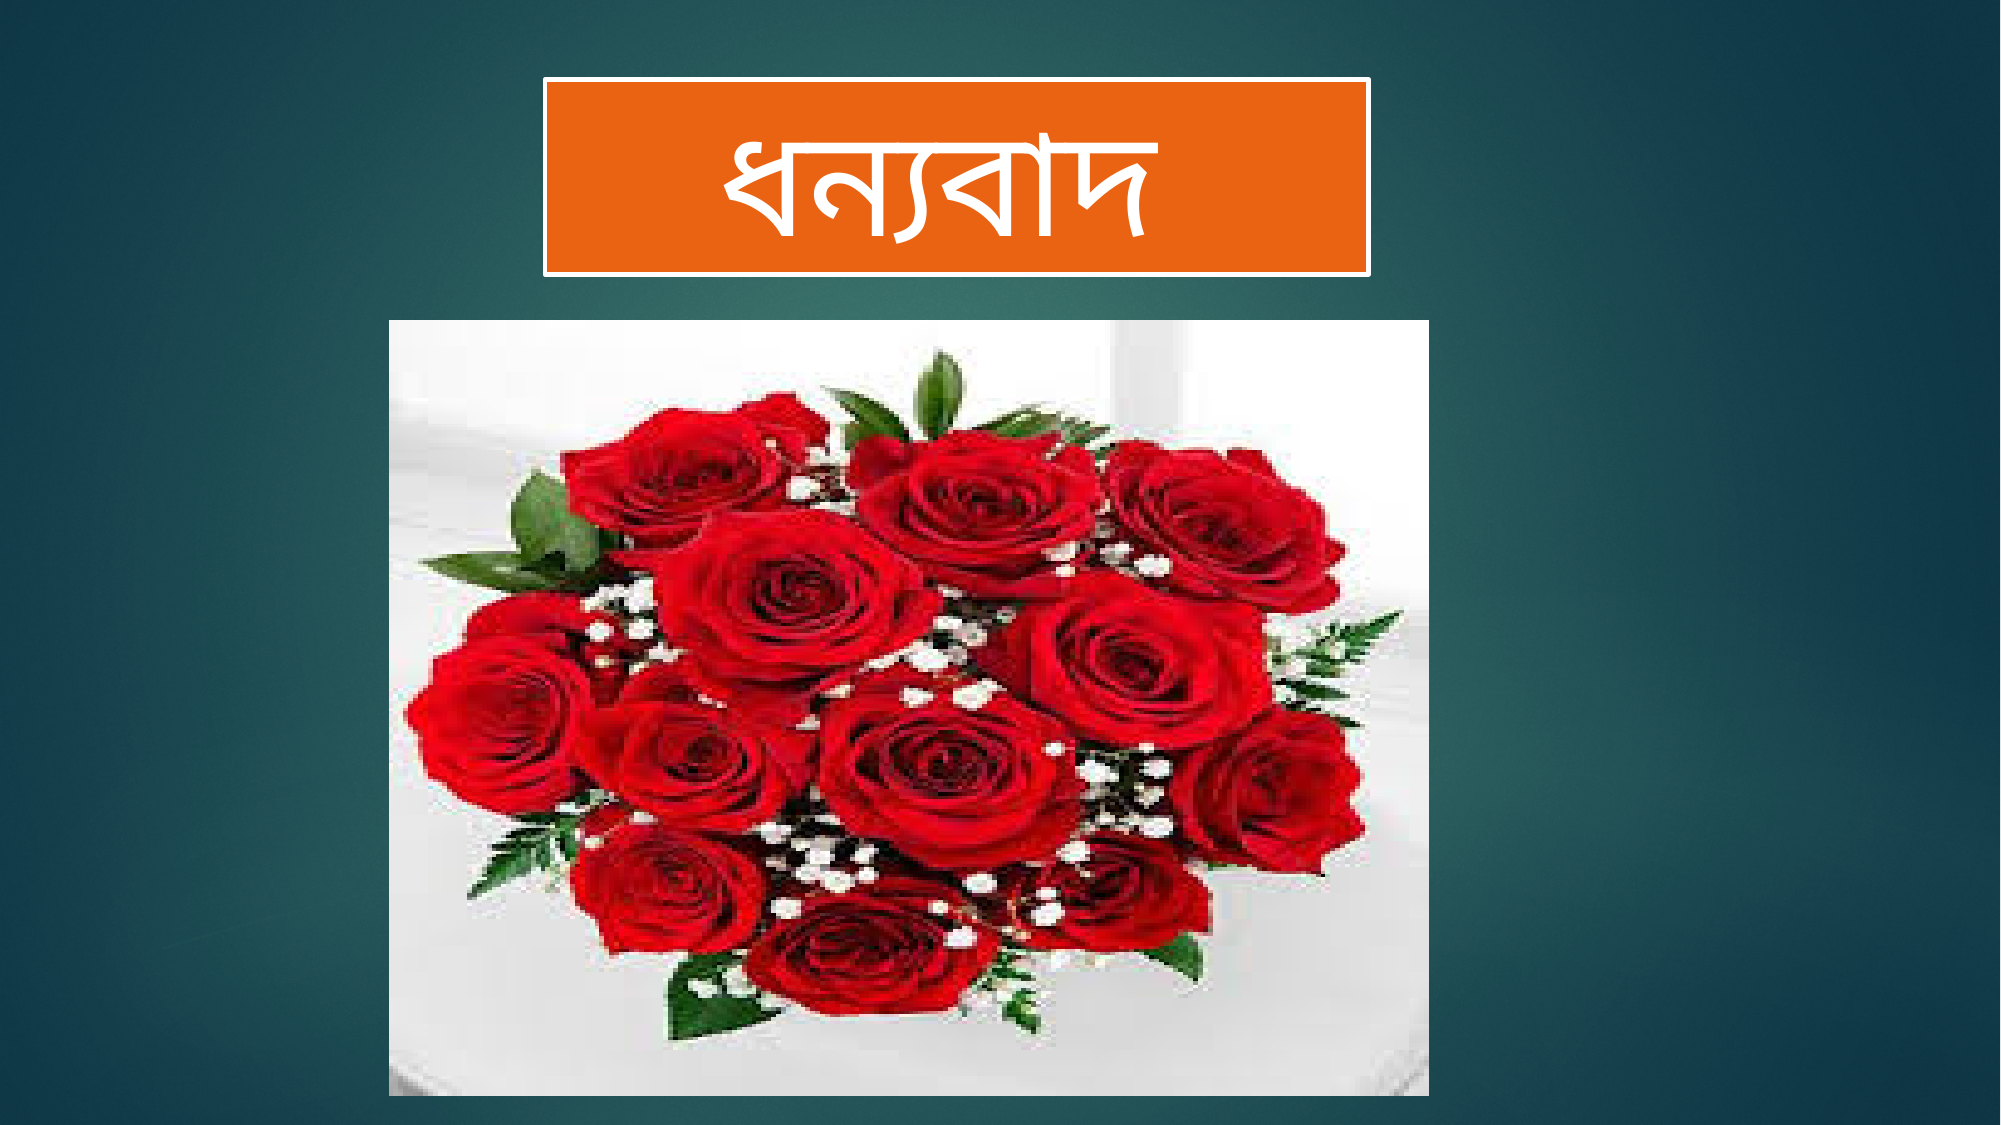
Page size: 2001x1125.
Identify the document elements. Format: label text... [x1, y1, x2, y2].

text_box ধন্যবাদ [543, 77, 1371, 277]
picture [389, 320, 1429, 1096]
